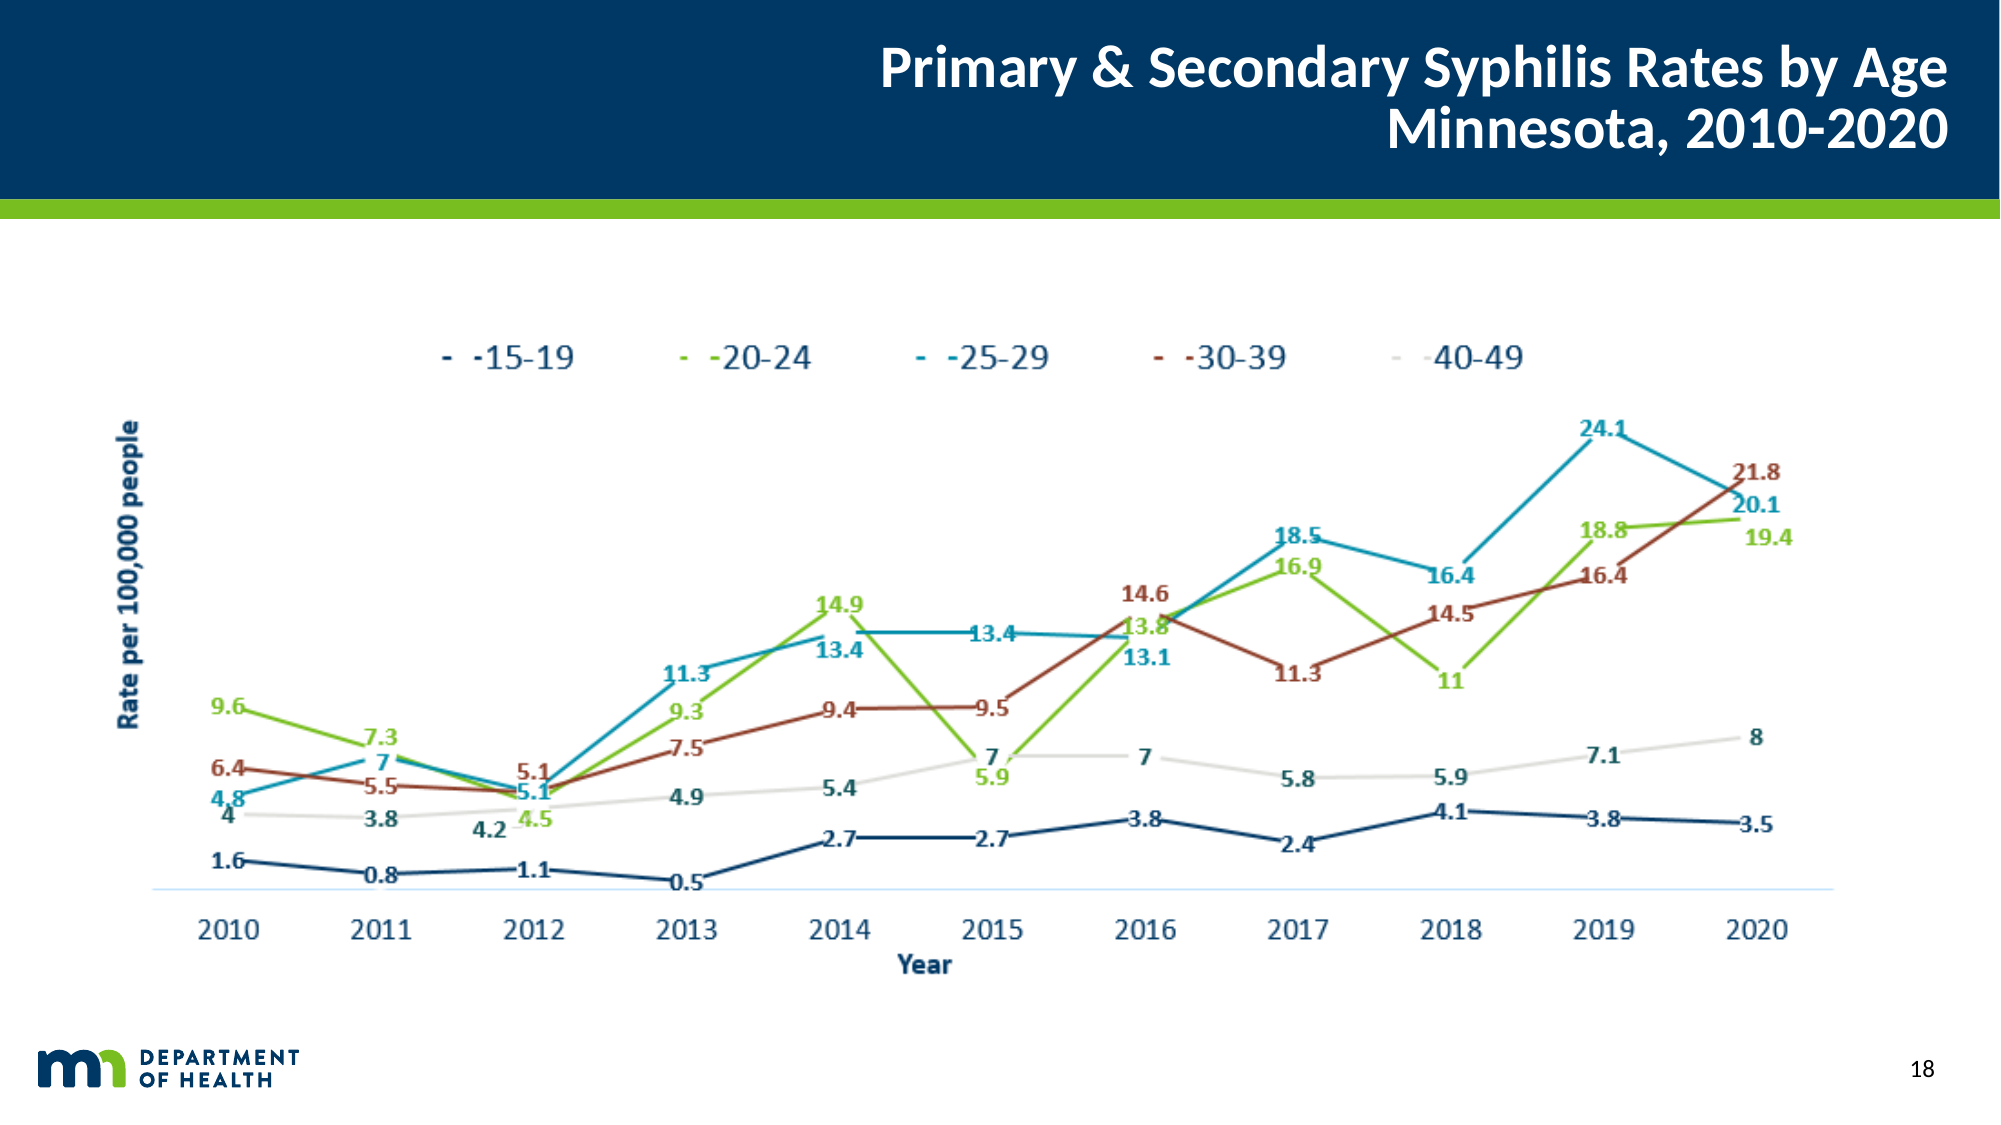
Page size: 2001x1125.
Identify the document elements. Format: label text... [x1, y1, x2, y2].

slide_number 18 [1710, 1037, 1951, 1098]
title Primary & Secondary Syphilis Rates by Age Minnesota, 2010-2020 [0, 0, 1950, 200]
picture [102, 303, 1845, 987]
